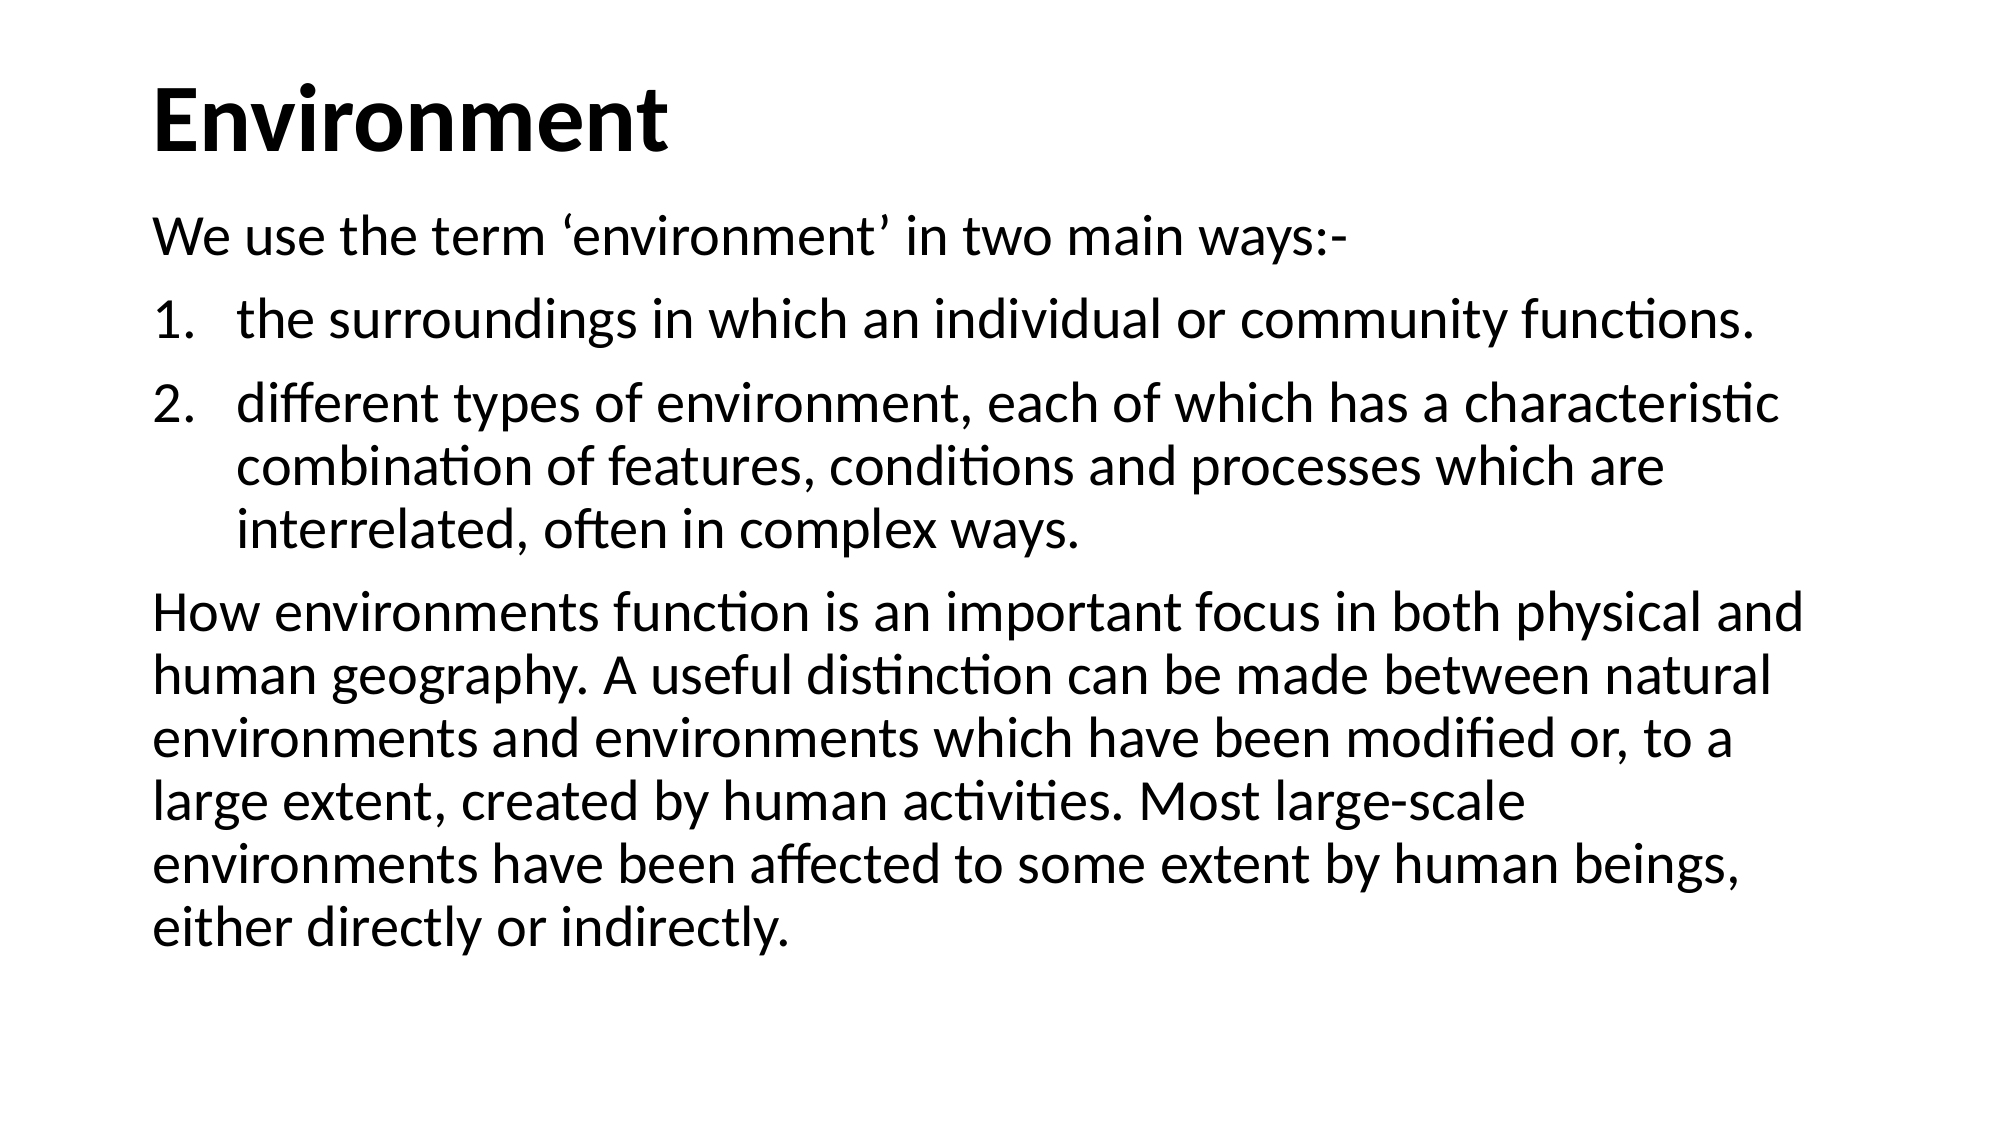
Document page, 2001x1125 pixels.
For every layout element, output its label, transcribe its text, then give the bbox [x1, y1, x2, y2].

title Environment [137, 59, 1863, 181]
list We use the term ‘environment’ in two main ways:- the surroundings in which an individual or community functions. different types of environment, each of which has a characteristic combination of features, conditions and processes which are interrelated, often in complex ways. How environments function is an important focus in both physical and human geography. A useful distinction can be made between natural environments and environments which have been modified or, to a large extent, created by human activities. Most large-scale environments have been affected to some extent by human beings, either directly or indirectly. [137, 197, 1863, 1014]
